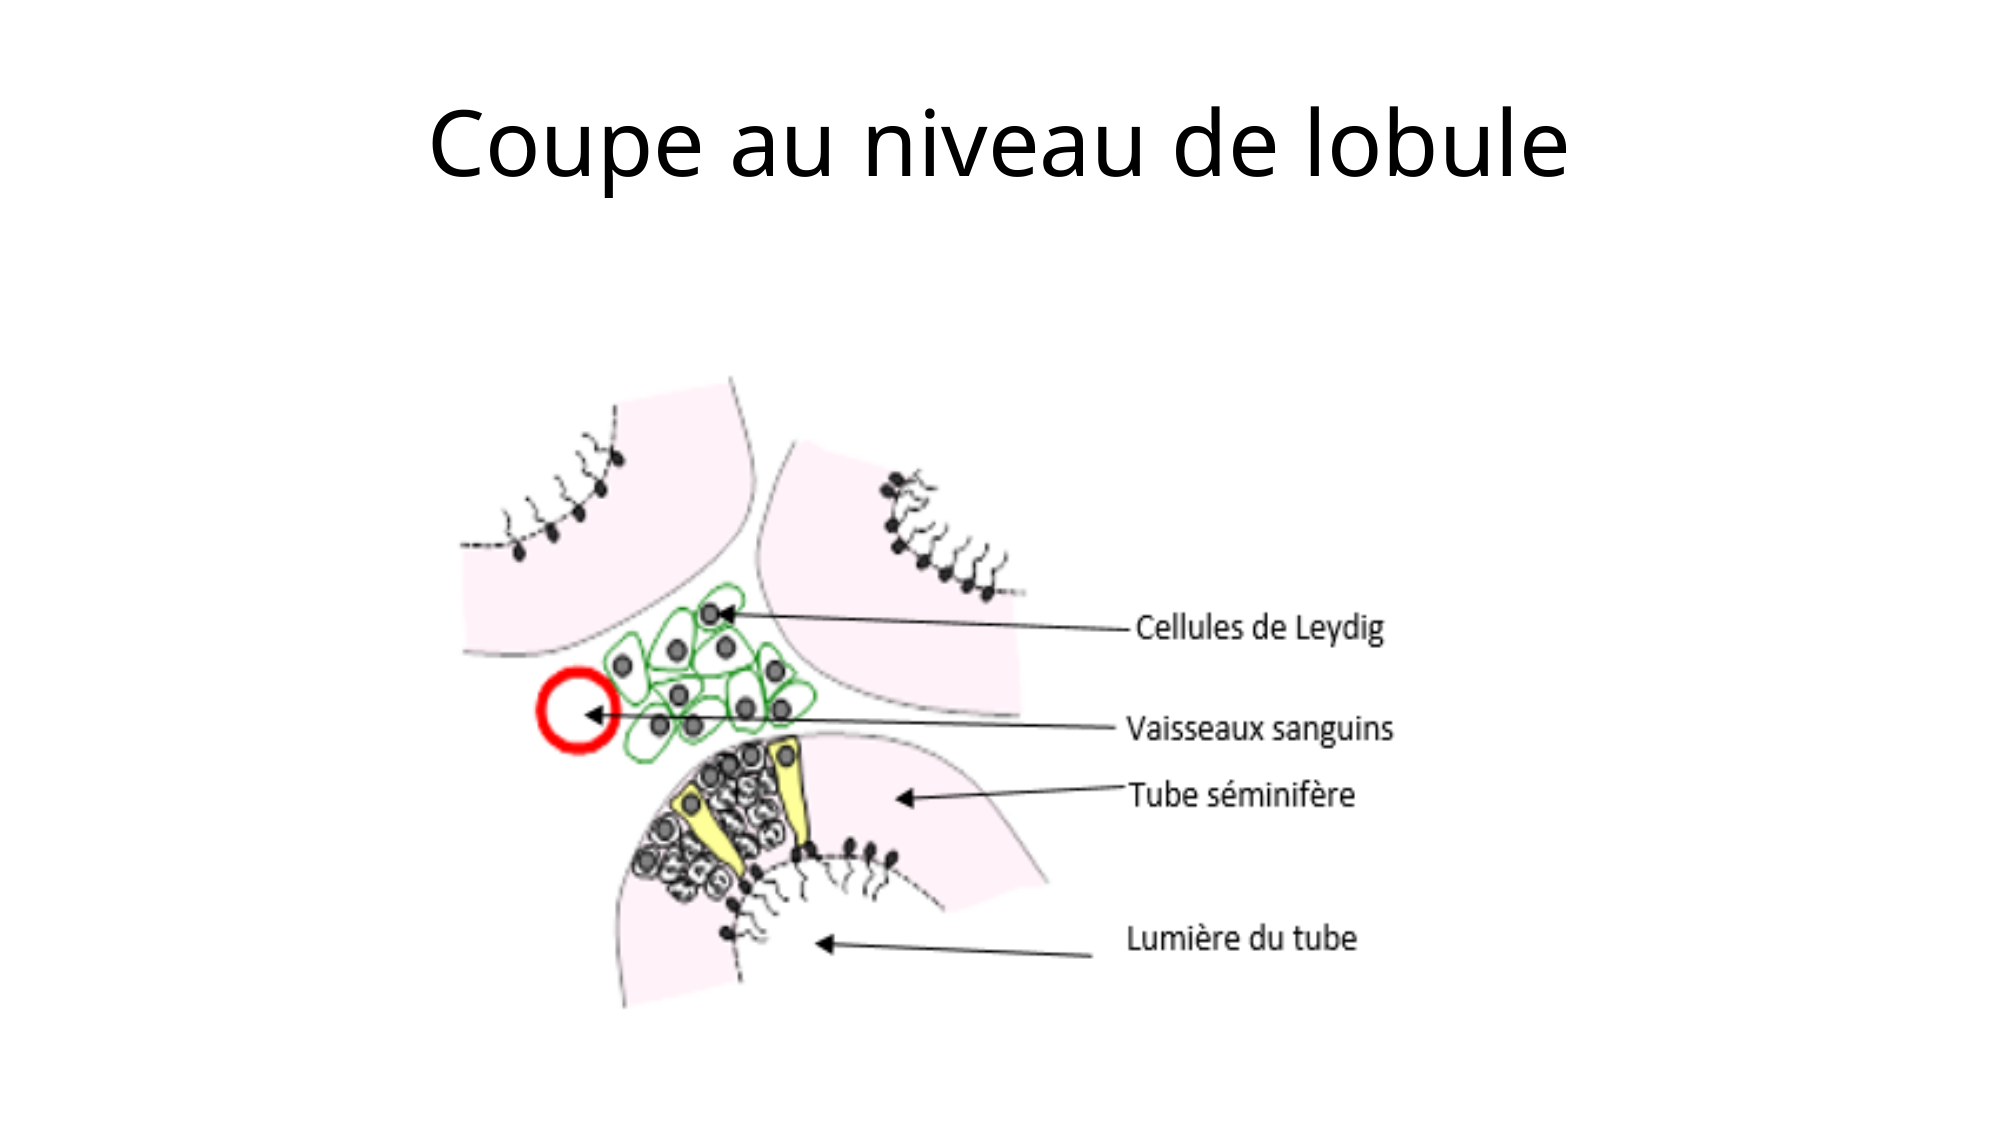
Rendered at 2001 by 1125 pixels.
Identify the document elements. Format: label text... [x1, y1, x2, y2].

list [405, 346, 1441, 1103]
title Coupe au niveau de lobule [137, 59, 1863, 235]
